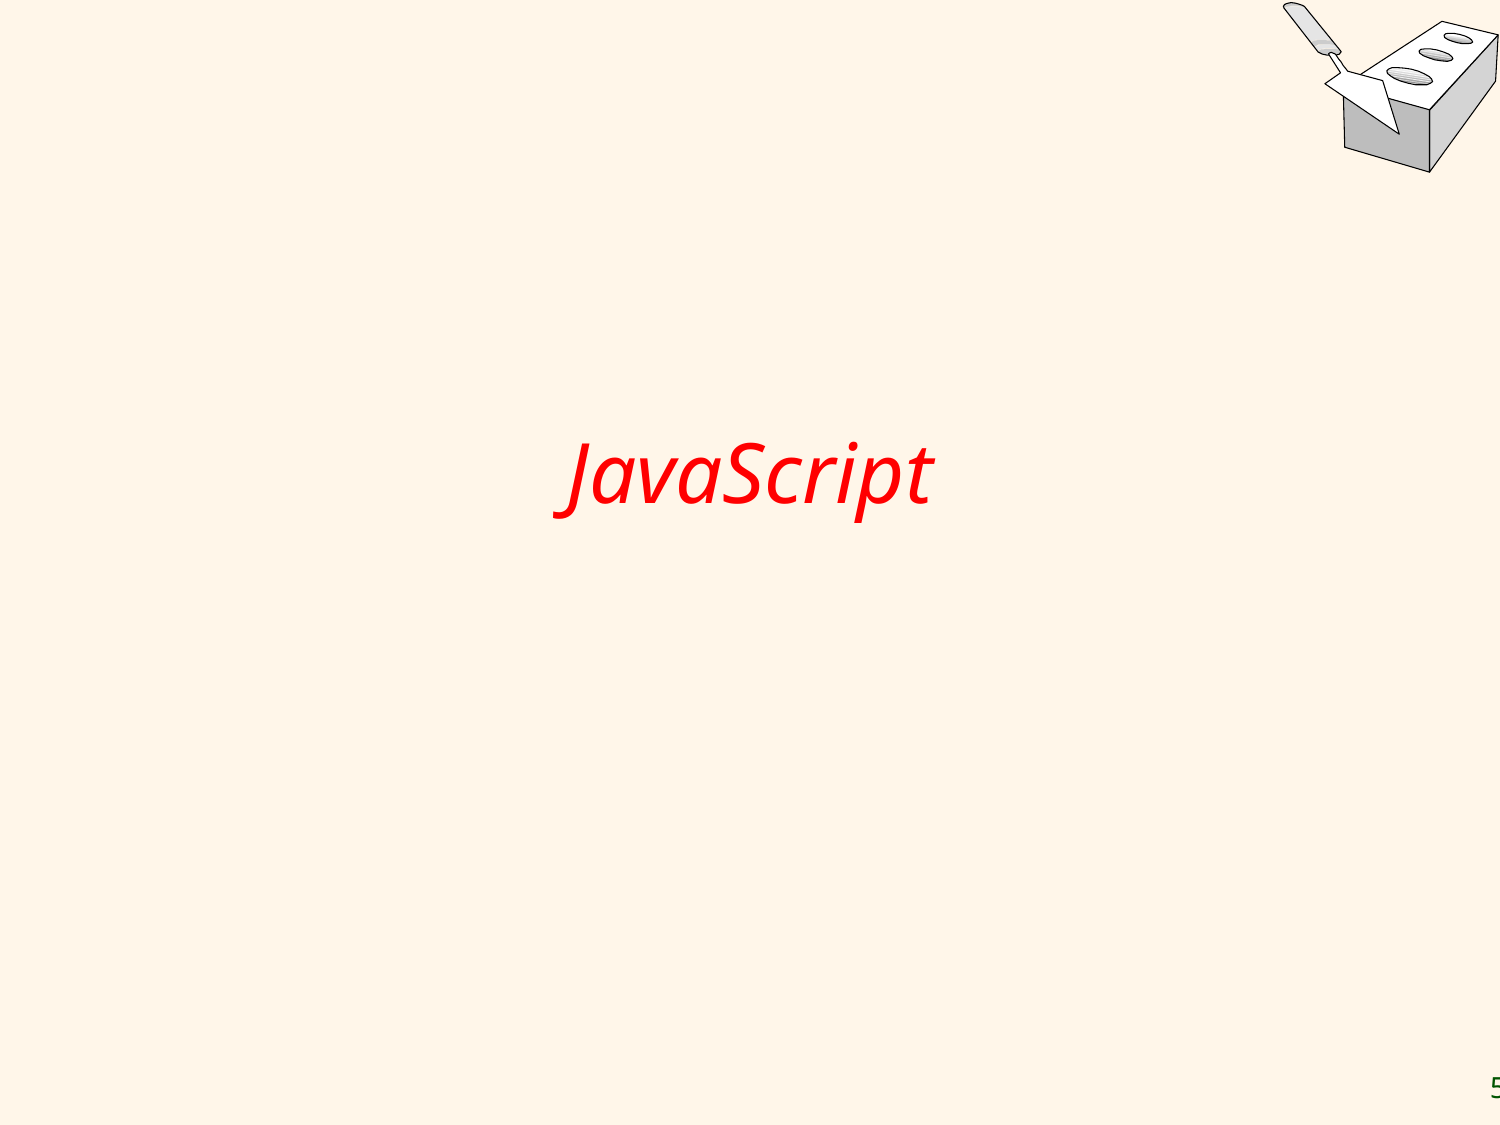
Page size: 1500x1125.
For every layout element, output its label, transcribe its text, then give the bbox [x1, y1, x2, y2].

title JavaScript [112, 349, 1388, 591]
